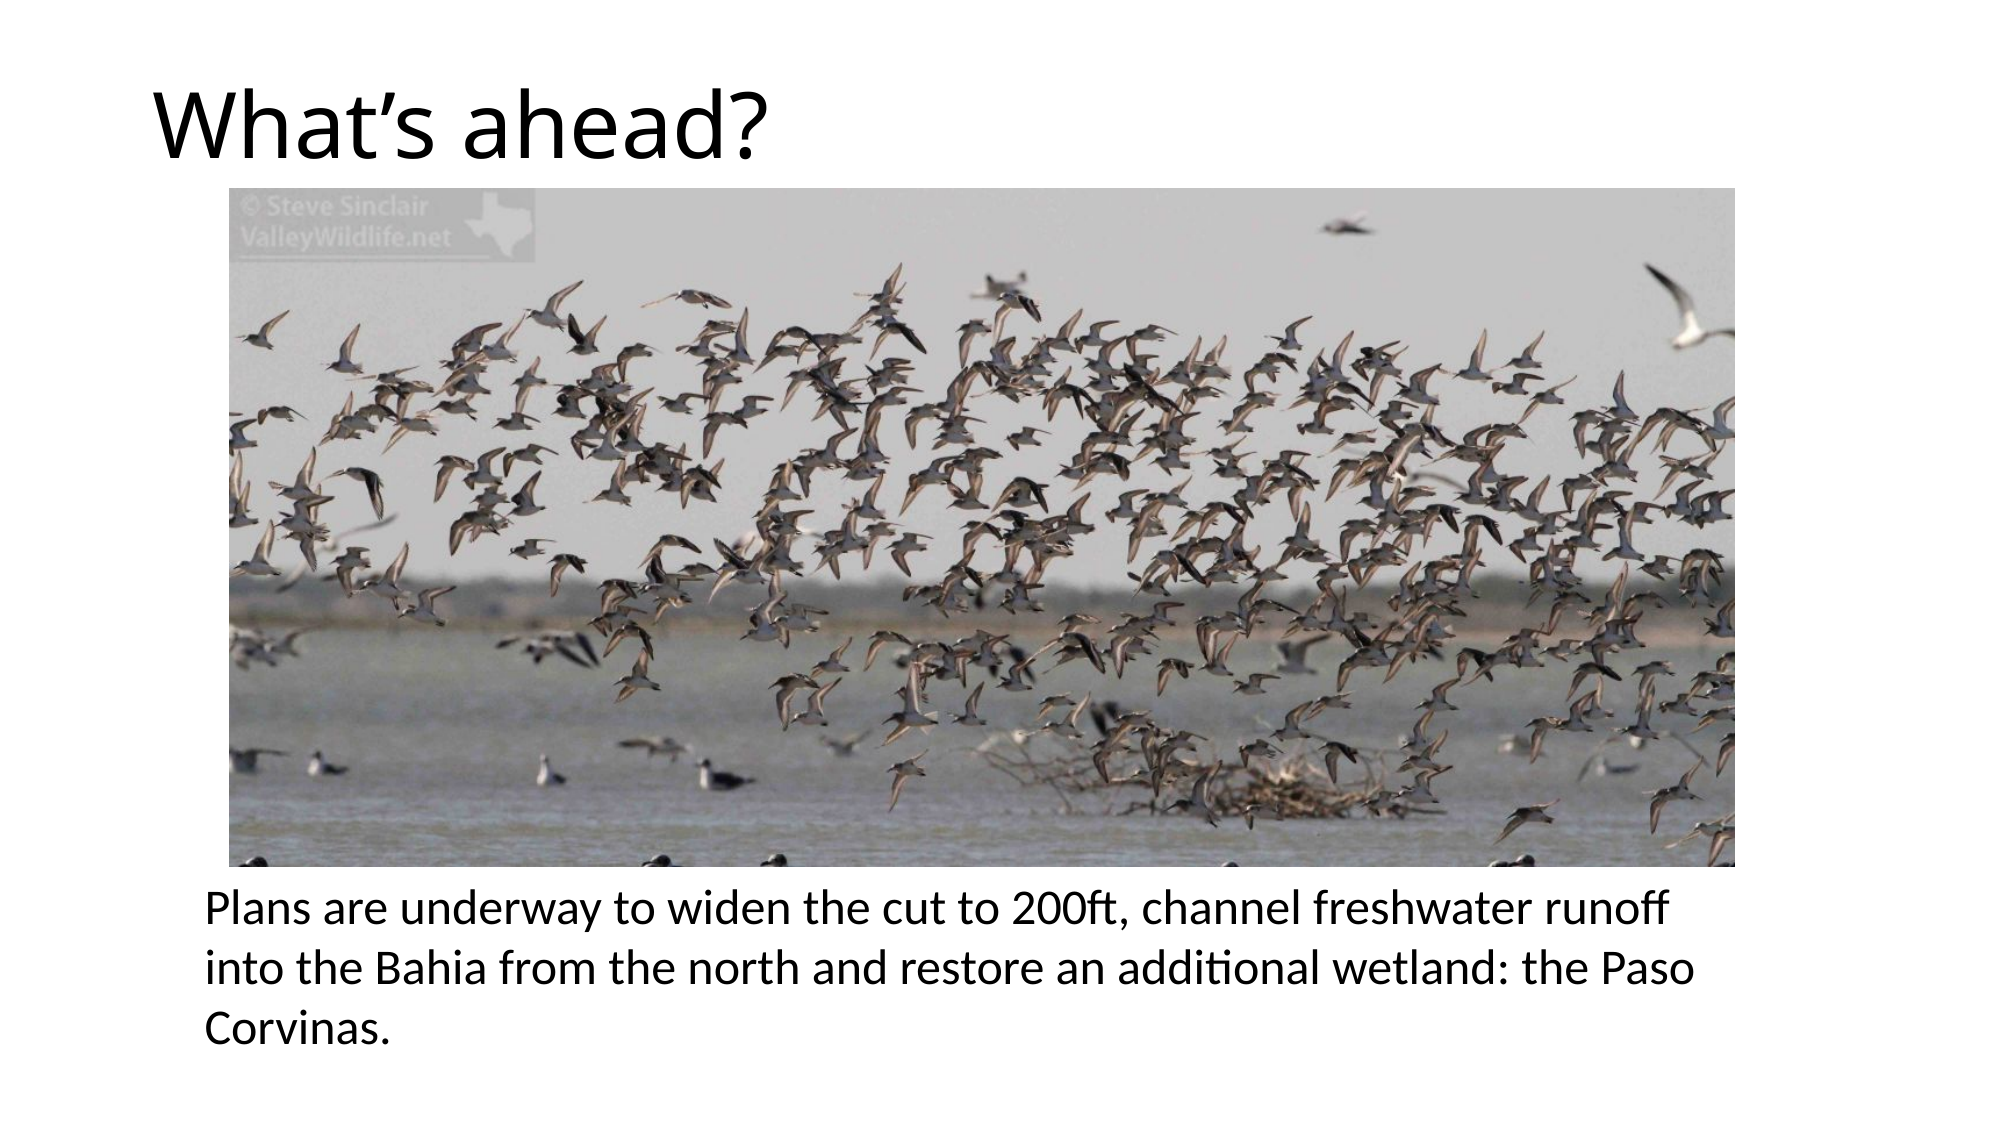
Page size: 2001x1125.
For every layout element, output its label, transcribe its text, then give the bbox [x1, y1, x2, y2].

text_box Plans are underway to widen the cut to 200ft, channel freshwater runoff into the Bahia from the north and restore an additional wetland: the Paso Corvinas. [189, 866, 1774, 1062]
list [229, 188, 1735, 868]
title What’s ahead? [137, 20, 1863, 238]
